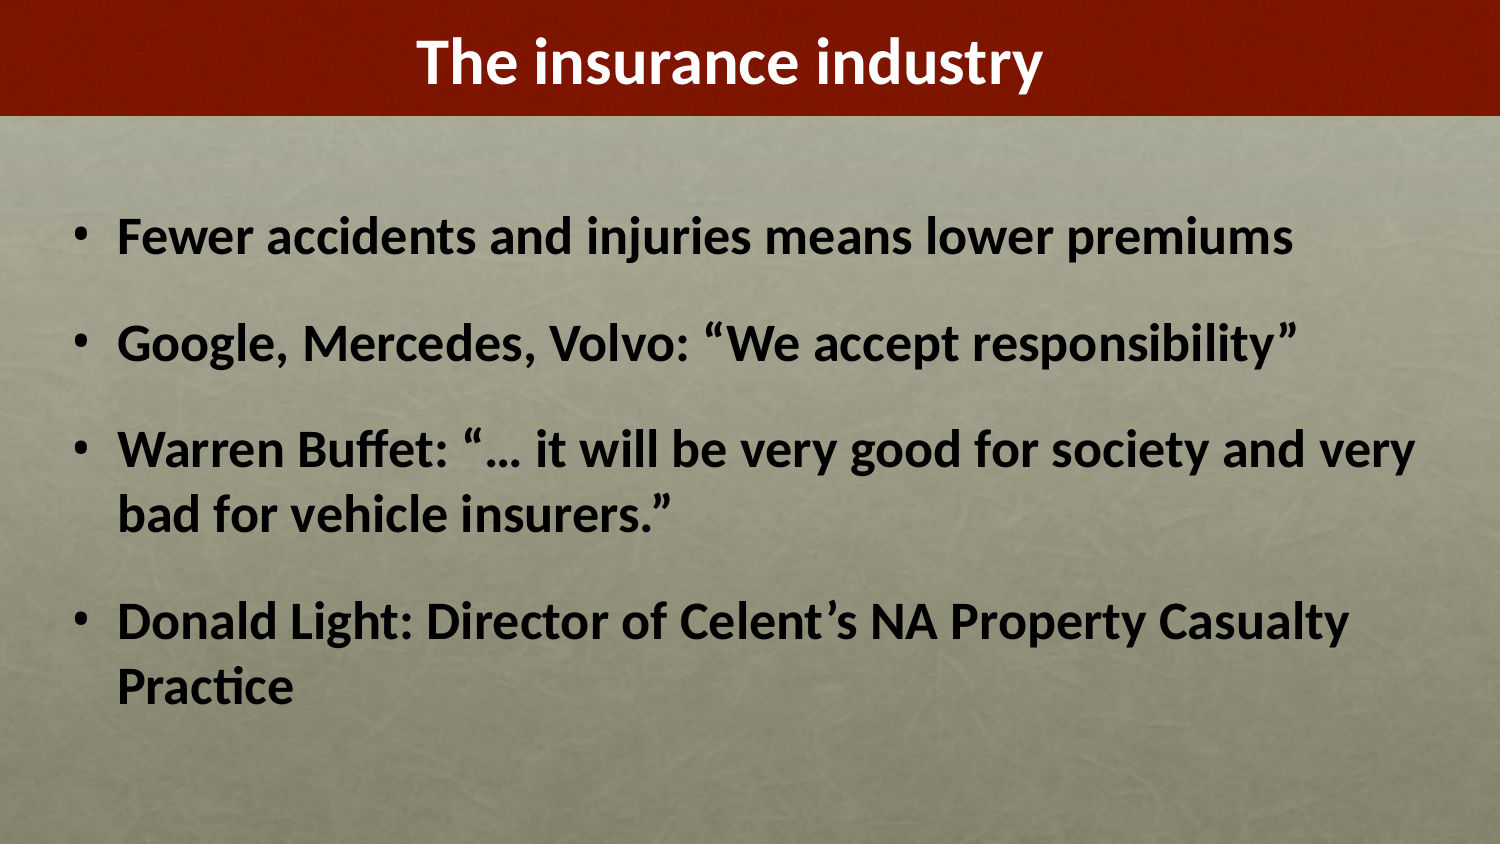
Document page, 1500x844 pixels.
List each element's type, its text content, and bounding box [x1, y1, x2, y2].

picture [0, 116, 1500, 844]
list Fewer accidents and injuries means lower premiums Google, Mercedes, Volvo: “We accept responsibility” Warren Buffet: “… it will be very good for society and very bad for vehicle insurers.” Donald Light: Director of Celent’s NA Property Casualty Practice [55, 192, 1461, 783]
title The insurance industry [0, 0, 1461, 117]
